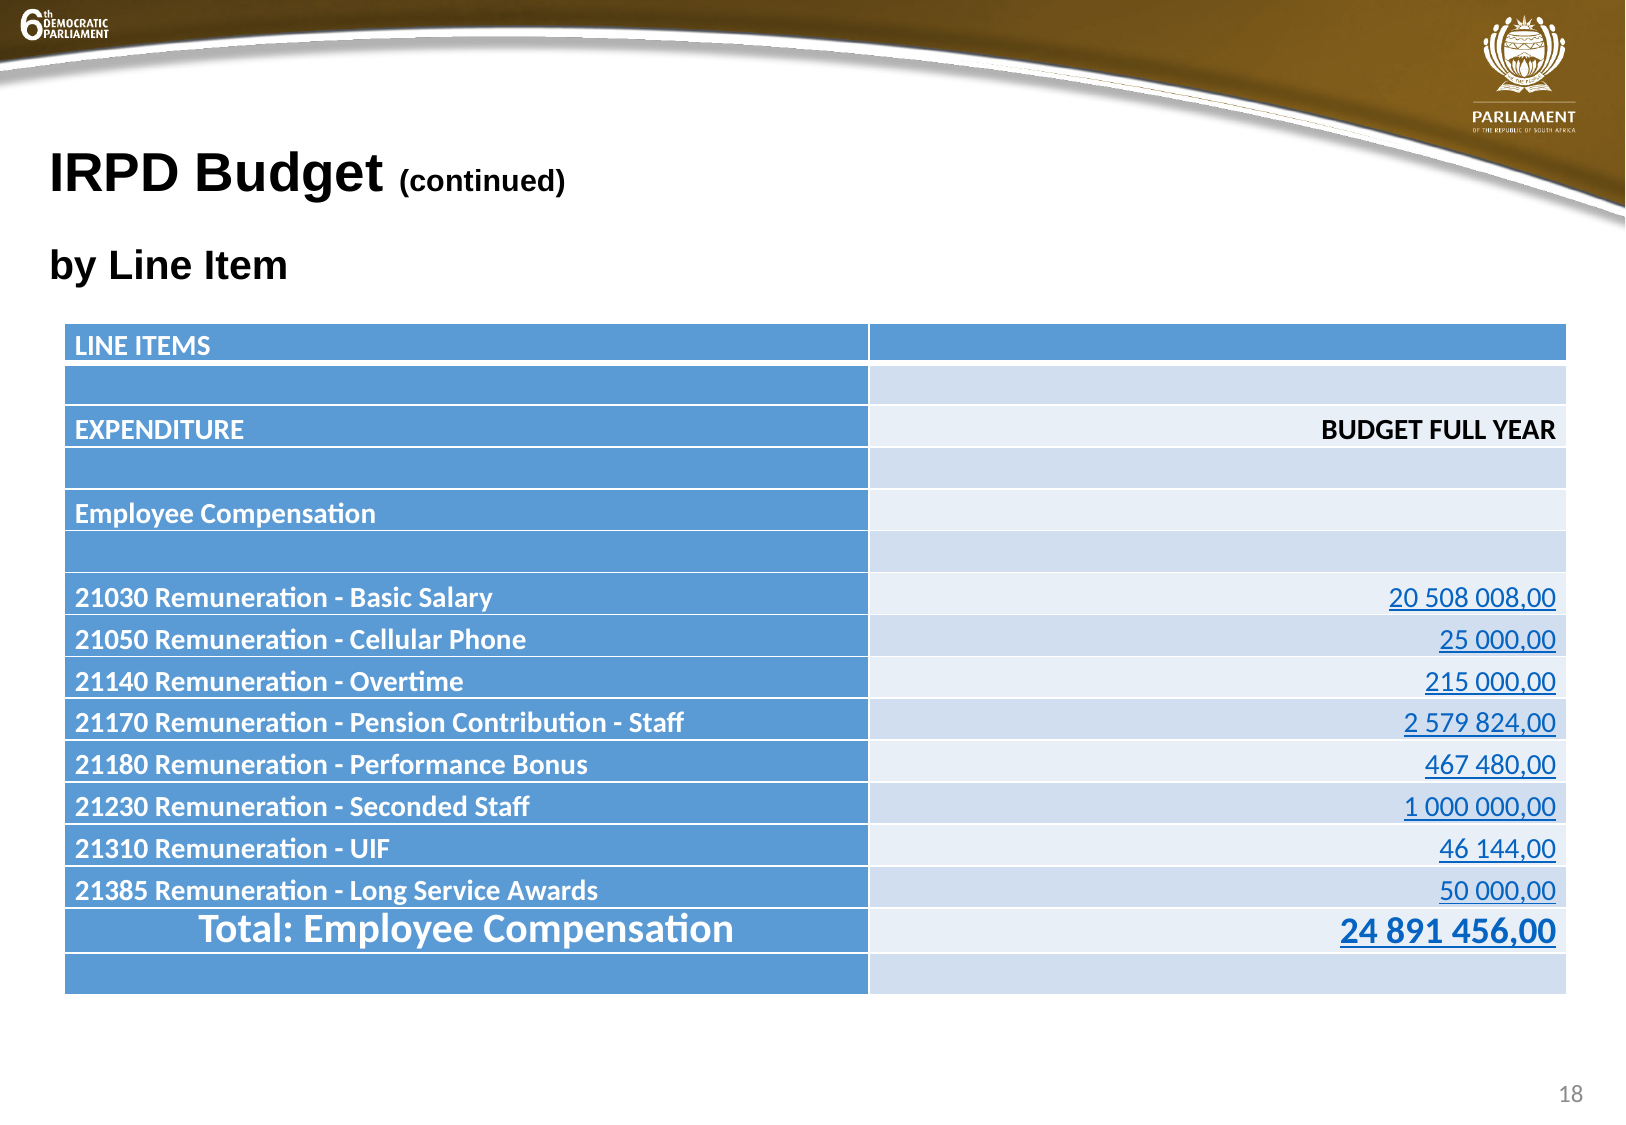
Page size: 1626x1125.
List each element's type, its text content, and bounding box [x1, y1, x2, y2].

table_cell 21140 Remuneration - Overtime [65, 657, 868, 697]
table_cell EXPENDITURE [65, 406, 868, 446]
table_header [870, 324, 1566, 360]
table_cell [870, 448, 1566, 488]
slide_number 18 [1232, 1062, 1599, 1123]
picture [0, 0, 1626, 1125]
table_cell 21050 Remuneration - Cellular Phone [65, 615, 868, 656]
table_cell [870, 531, 1566, 572]
table_cell [65, 366, 868, 404]
table_cell 1 000 000,00 [870, 783, 1566, 823]
table_cell 21385 Remuneration - Long Service Awards [65, 867, 868, 907]
table_cell [870, 490, 1566, 530]
title IRPD Budget (continued) by Line Item [34, 139, 1040, 296]
table_cell Total: Employee Compensation [65, 909, 868, 952]
table_cell 21180 Remuneration - Performance Bonus [65, 741, 868, 781]
table_cell [65, 448, 868, 488]
table_cell [870, 366, 1566, 404]
table_cell 24 891 456,00 [870, 909, 1566, 952]
table_cell 21230 Remuneration - Seconded Staff [65, 783, 868, 823]
table_cell 215 000,00 [870, 657, 1566, 697]
table_cell 46 144,00 [870, 825, 1566, 865]
table_cell 467 480,00 [870, 741, 1566, 781]
table_cell 21310 Remuneration - UIF [65, 825, 868, 865]
table_cell [870, 954, 1566, 994]
table_cell 21030 Remuneration - Basic Salary [65, 573, 868, 614]
table_cell [65, 531, 868, 572]
table_cell 50 000,00 [870, 867, 1566, 907]
table_cell 20 508 008,00 [870, 573, 1566, 614]
table_cell [65, 954, 868, 994]
table_cell 25 000,00 [870, 615, 1566, 656]
table_header LINE ITEMS [65, 324, 868, 360]
table_cell Employee Compensation [65, 490, 868, 530]
table_cell 2 579 824,00 [870, 699, 1566, 739]
table_cell 21170 Remuneration - Pension Contribution - Staff [65, 699, 868, 739]
table_cell BUDGET FULL YEAR [870, 406, 1566, 446]
